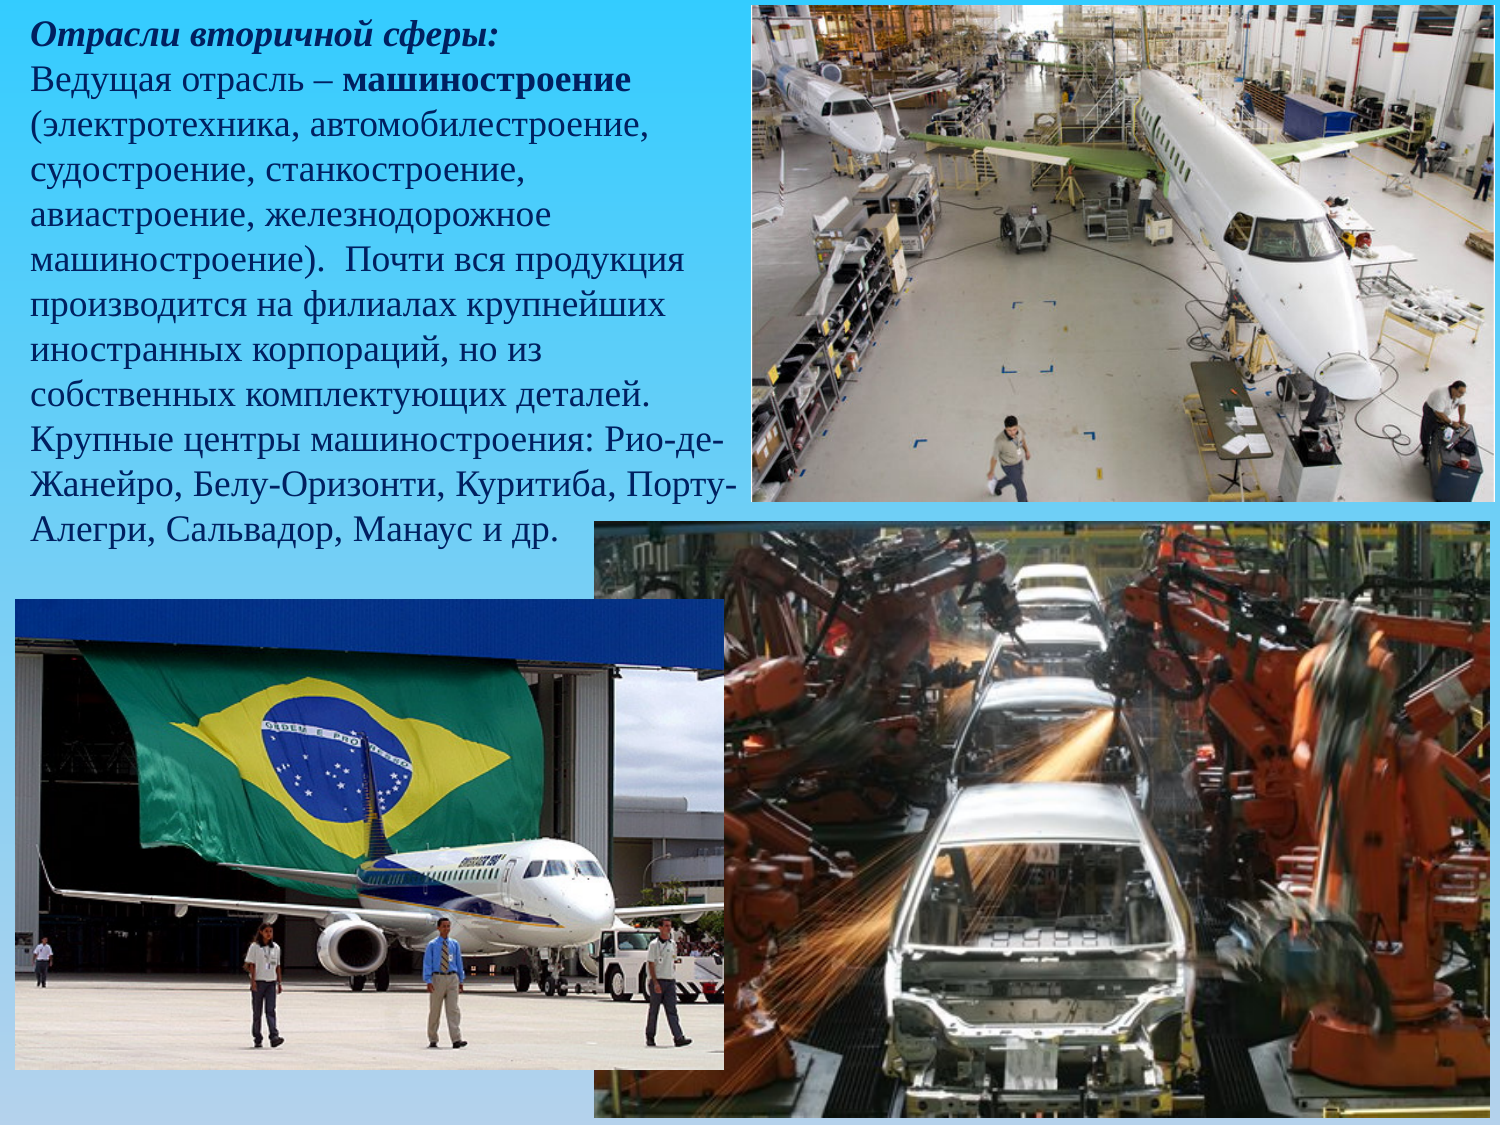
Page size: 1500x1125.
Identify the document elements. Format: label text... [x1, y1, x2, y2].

picture [751, 5, 1495, 502]
text_box Отрасли вторичной сферы: Ведущая отрасль – машиностроение (электротехника, автомобилестроение, судостроение, станкостроение, авиастроение, железнодорожное машиностроение). Почти вся продукция производится на филиалах крупнейших иностранных корпораций, но из собственных комплектующих деталей. Крупные центры машиностроения: Рио-де-Жанейро, Белу-Оризонти, Куритиба, Порту-Алегри, Сальвадор, Манаус и др. [15, 2, 766, 557]
picture [15, 521, 1490, 1118]
